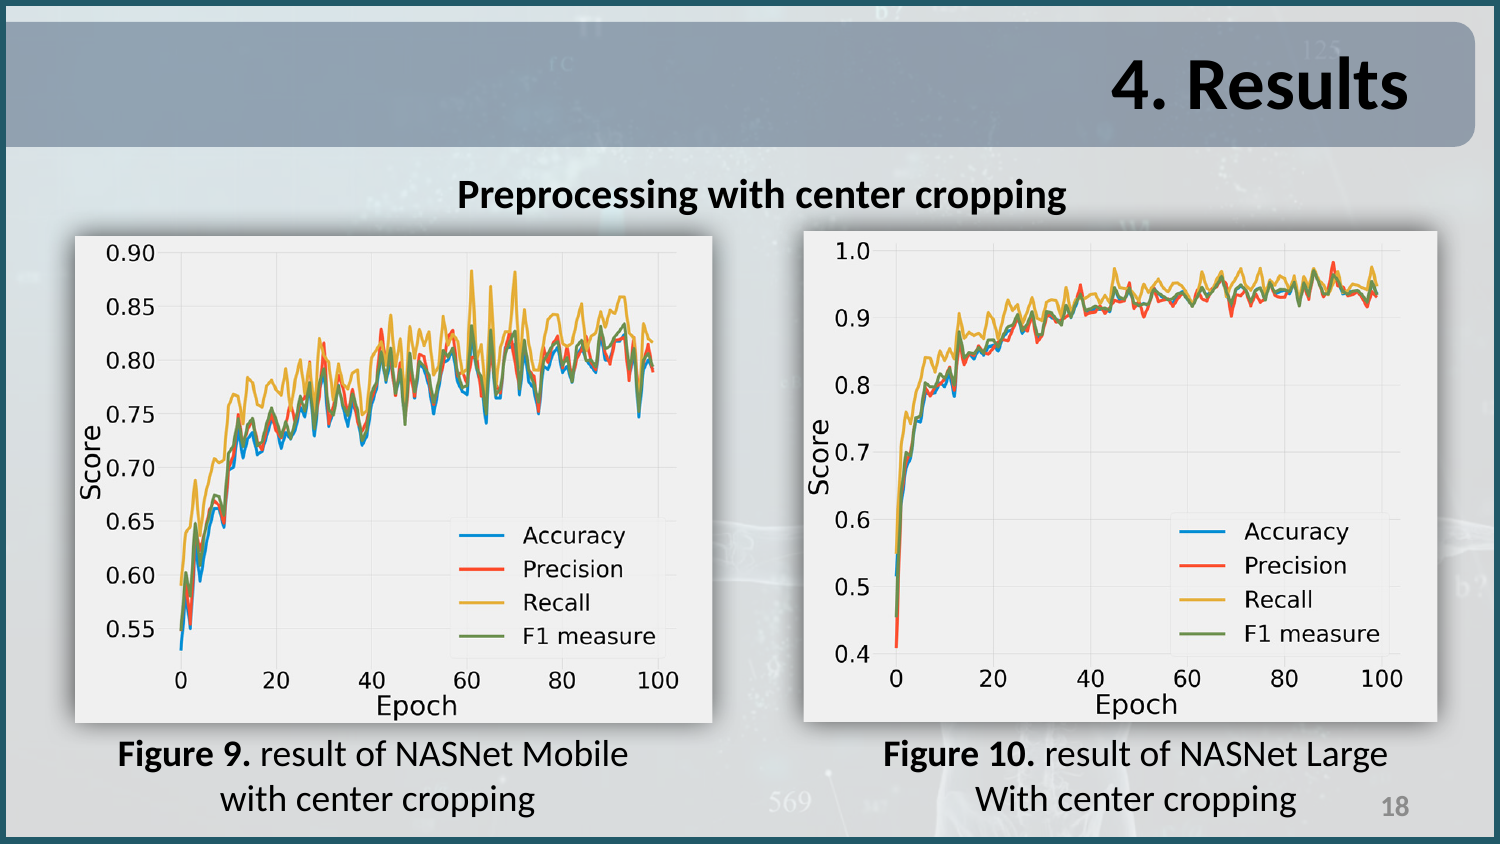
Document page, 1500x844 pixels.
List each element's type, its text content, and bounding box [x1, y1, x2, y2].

text_box Figure 10. result of NASNet Large With center cropping [868, 730, 1404, 827]
picture [803, 231, 1438, 723]
picture [74, 236, 713, 723]
text_box [0, 0, 1500, 844]
text_box Figure 9. result of NASNet Mobile with center cropping [103, 730, 653, 827]
slide_number 18 [1074, 782, 1425, 827]
